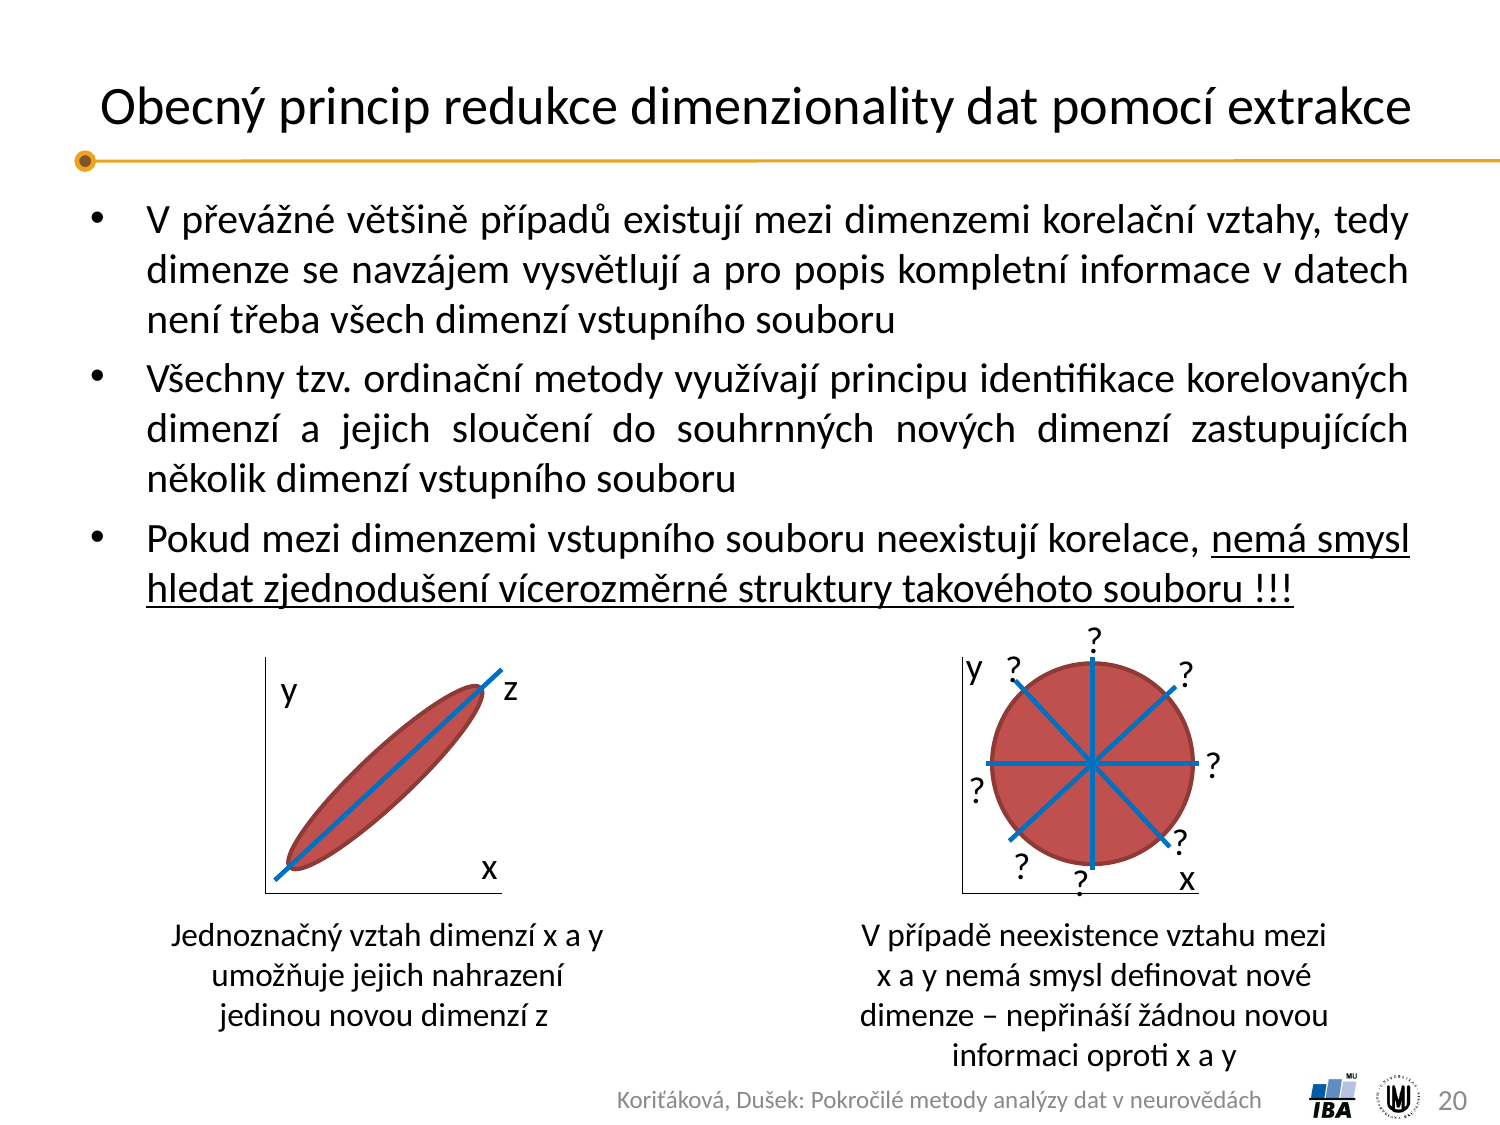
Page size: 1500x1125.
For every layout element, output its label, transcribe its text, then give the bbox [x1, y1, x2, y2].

title Obecný princip redukce dimenzionality dat pomocí extrakce [85, 45, 1459, 161]
slide_number 20 [1132, 1072, 1483, 1125]
text_box Jednoznačný vztah dimenzí x a y umožňuje jejich nahrazení jedinou novou dimenzí z [147, 905, 628, 1040]
list V převážné většině případů existují mezi dimenzemi korelační vztahy, tedy dimenze se navzájem vysvětlují a pro popis kompletní informace v datech není třeba všech dimenzí vstupního souboru Všechny tzv. ordinační metody využívají principu identifikace korelovaných dimenzí a jejich sloučení do souhrnných nových dimenzí zastupujících několik dimenzí vstupního souboru [75, 184, 1425, 503]
text_box Pokud mezi dimenzemi vstupního souboru neexistují korelace, nemá smysl hledat zjednodušení vícerozměrné struktury takovéhoto souboru !!! [74, 503, 1425, 633]
text_box z [500, 655, 534, 716]
text_box x [506, 834, 513, 895]
text_box V případě neexistence vztahu mezi x a y nemá smysl definovat nové dimenze – nepřináší žádnou novou informaci oproti x a y [840, 905, 1349, 1080]
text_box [950, 607, 1238, 913]
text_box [274, 668, 503, 881]
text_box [265, 657, 503, 894]
